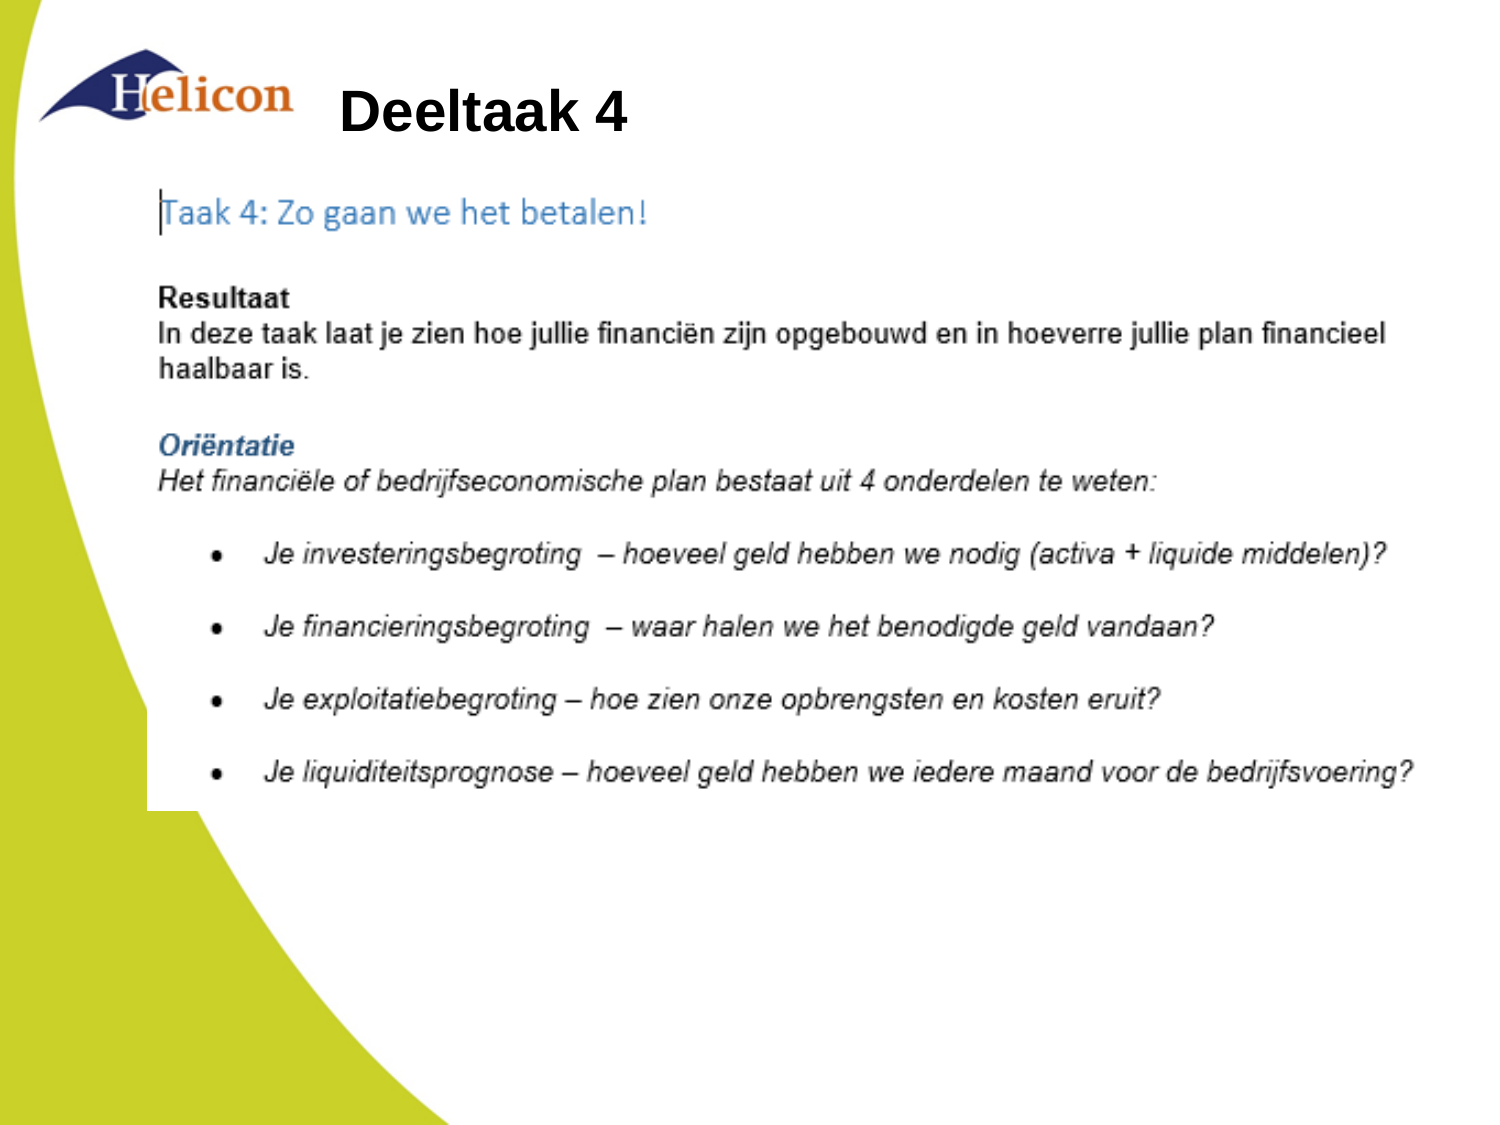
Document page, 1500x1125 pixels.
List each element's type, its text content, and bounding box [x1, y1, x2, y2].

title Deeltaak 4 [324, 54, 1415, 161]
picture [0, 0, 1500, 1125]
